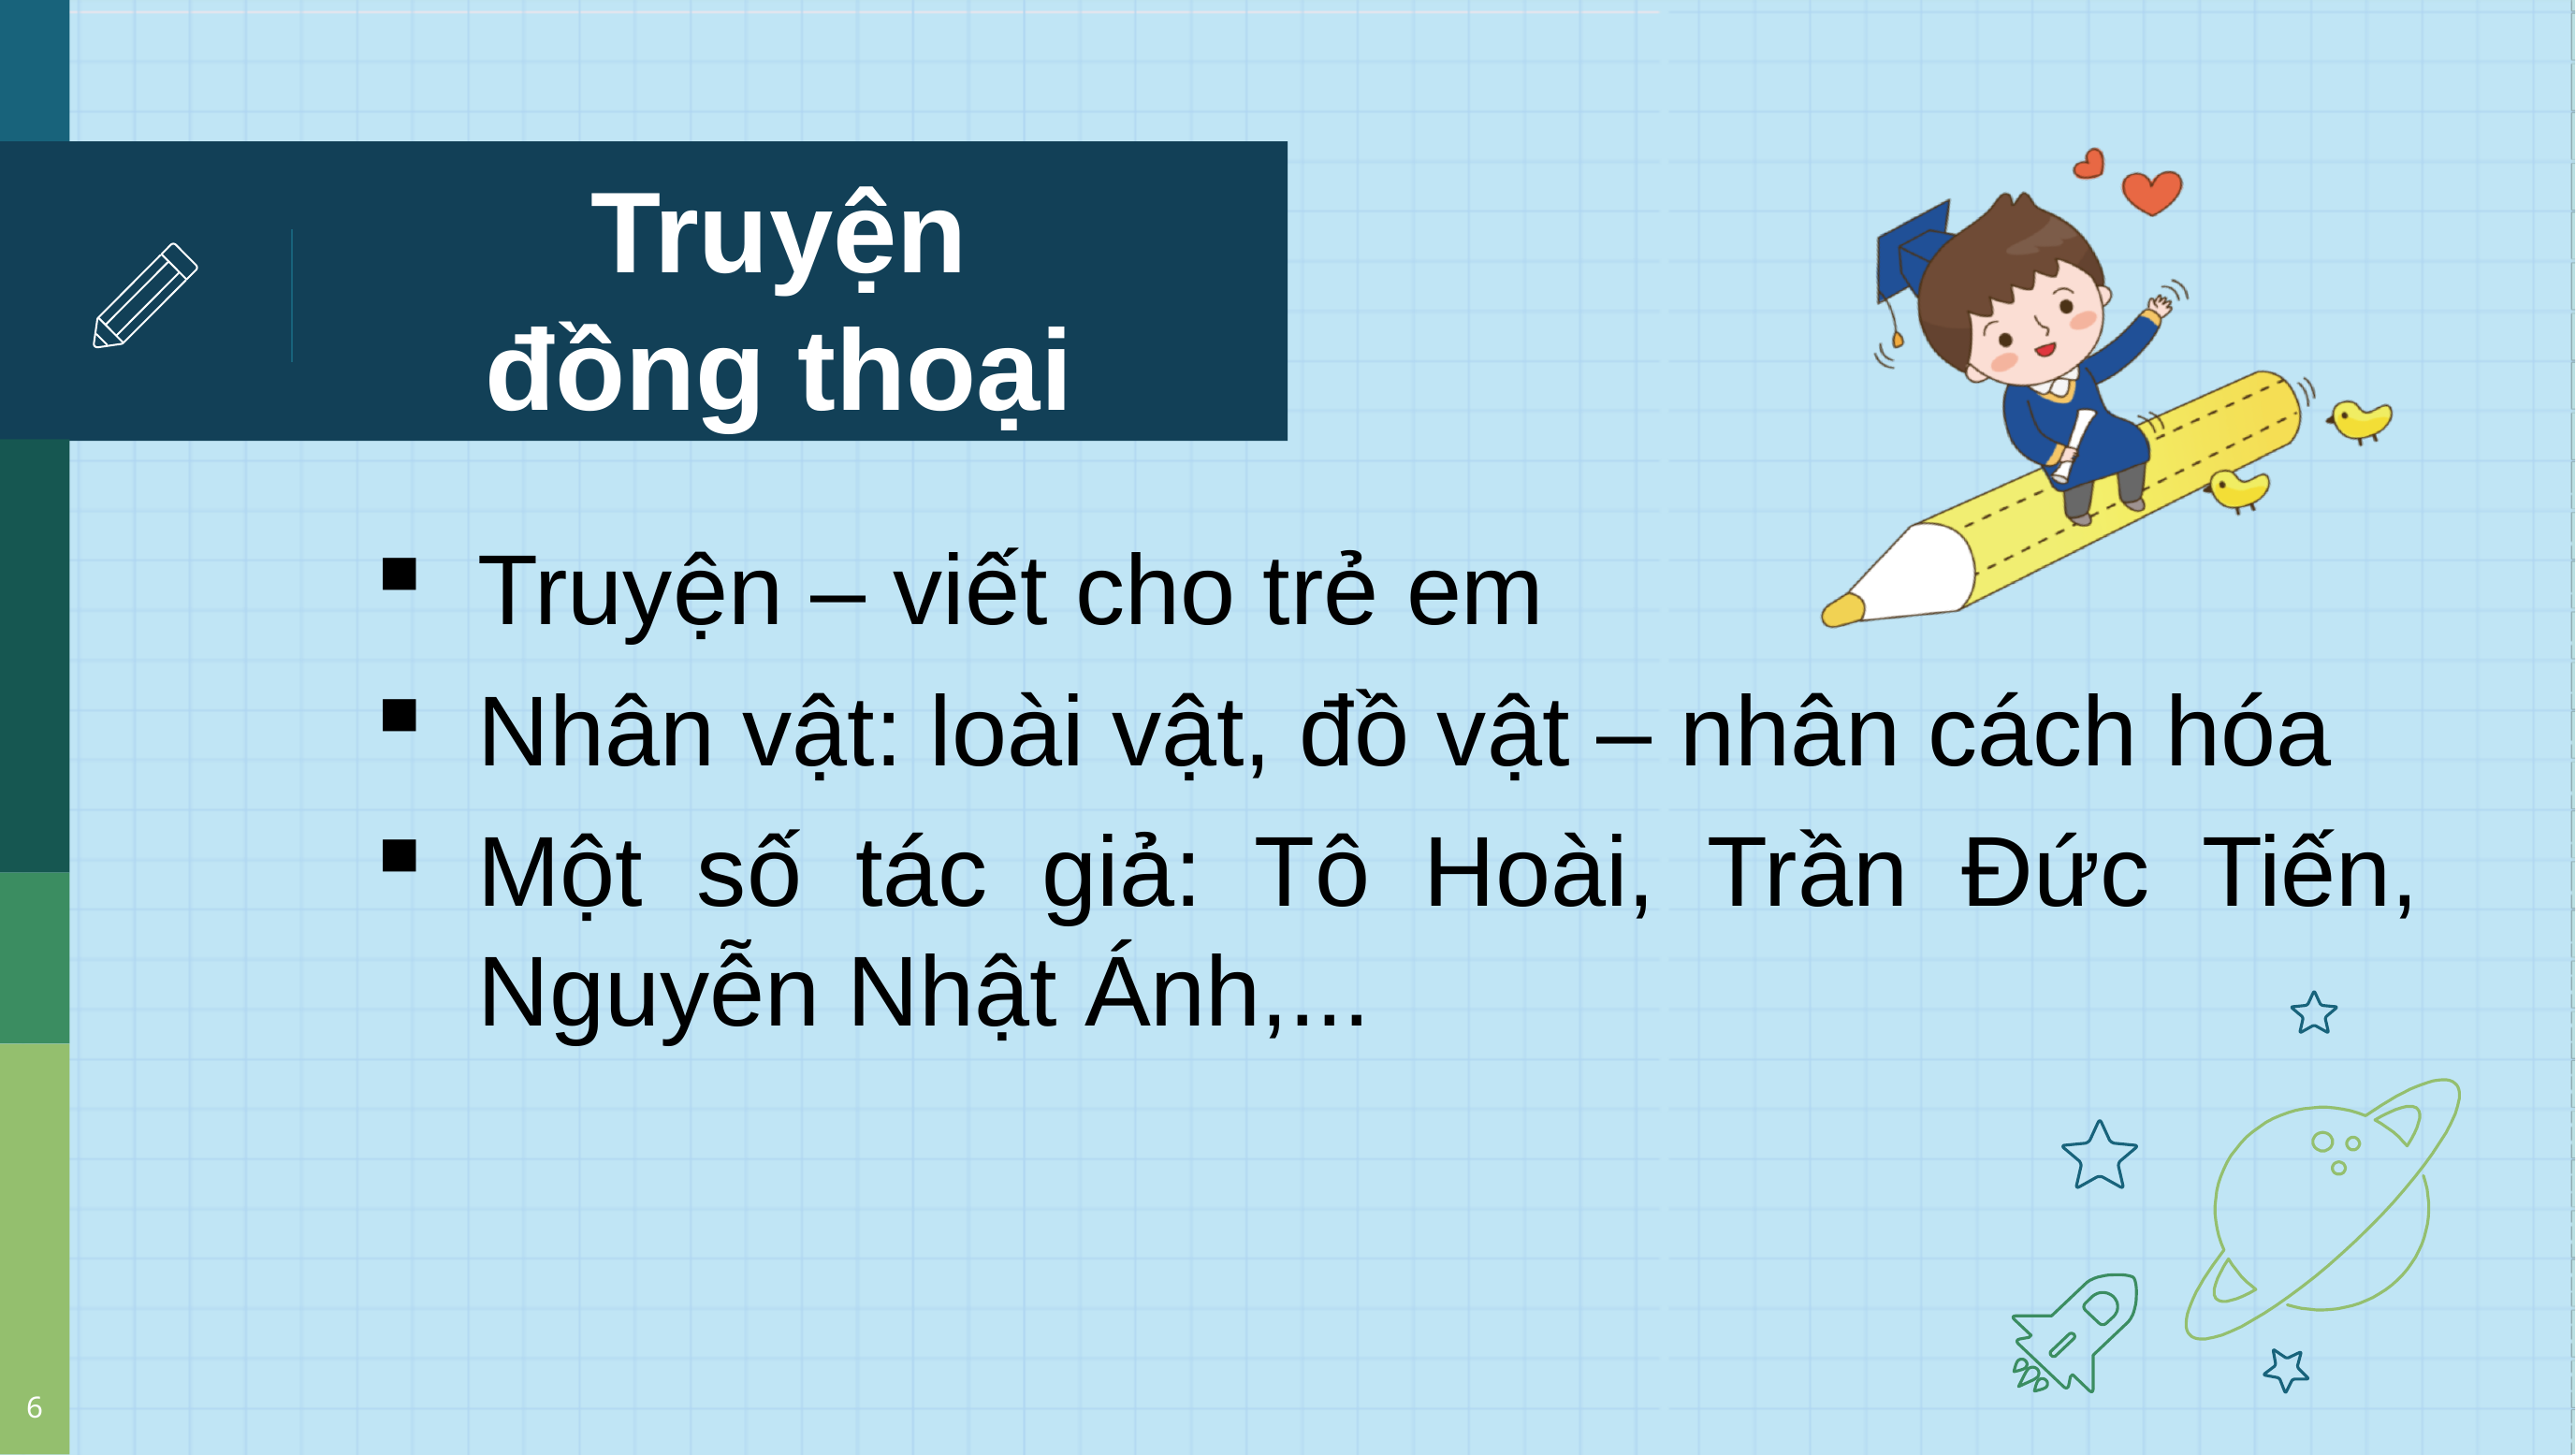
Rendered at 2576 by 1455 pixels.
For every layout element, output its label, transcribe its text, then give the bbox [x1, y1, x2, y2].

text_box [2013, 992, 2460, 1392]
list Truyện – viết cho trẻ em Nhân vật: loài vật, đồ vật – nhân cách hóa Một số tác giả: Tô Hoài, Trần Đức Tiến, Nguyễn Nhật Ánh,... [322, 500, 2447, 1393]
slide_number 6 [0, 1362, 84, 1455]
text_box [94, 243, 197, 348]
title Truyện đồng thoại [248, 150, 1310, 442]
picture [70, 0, 2576, 1455]
